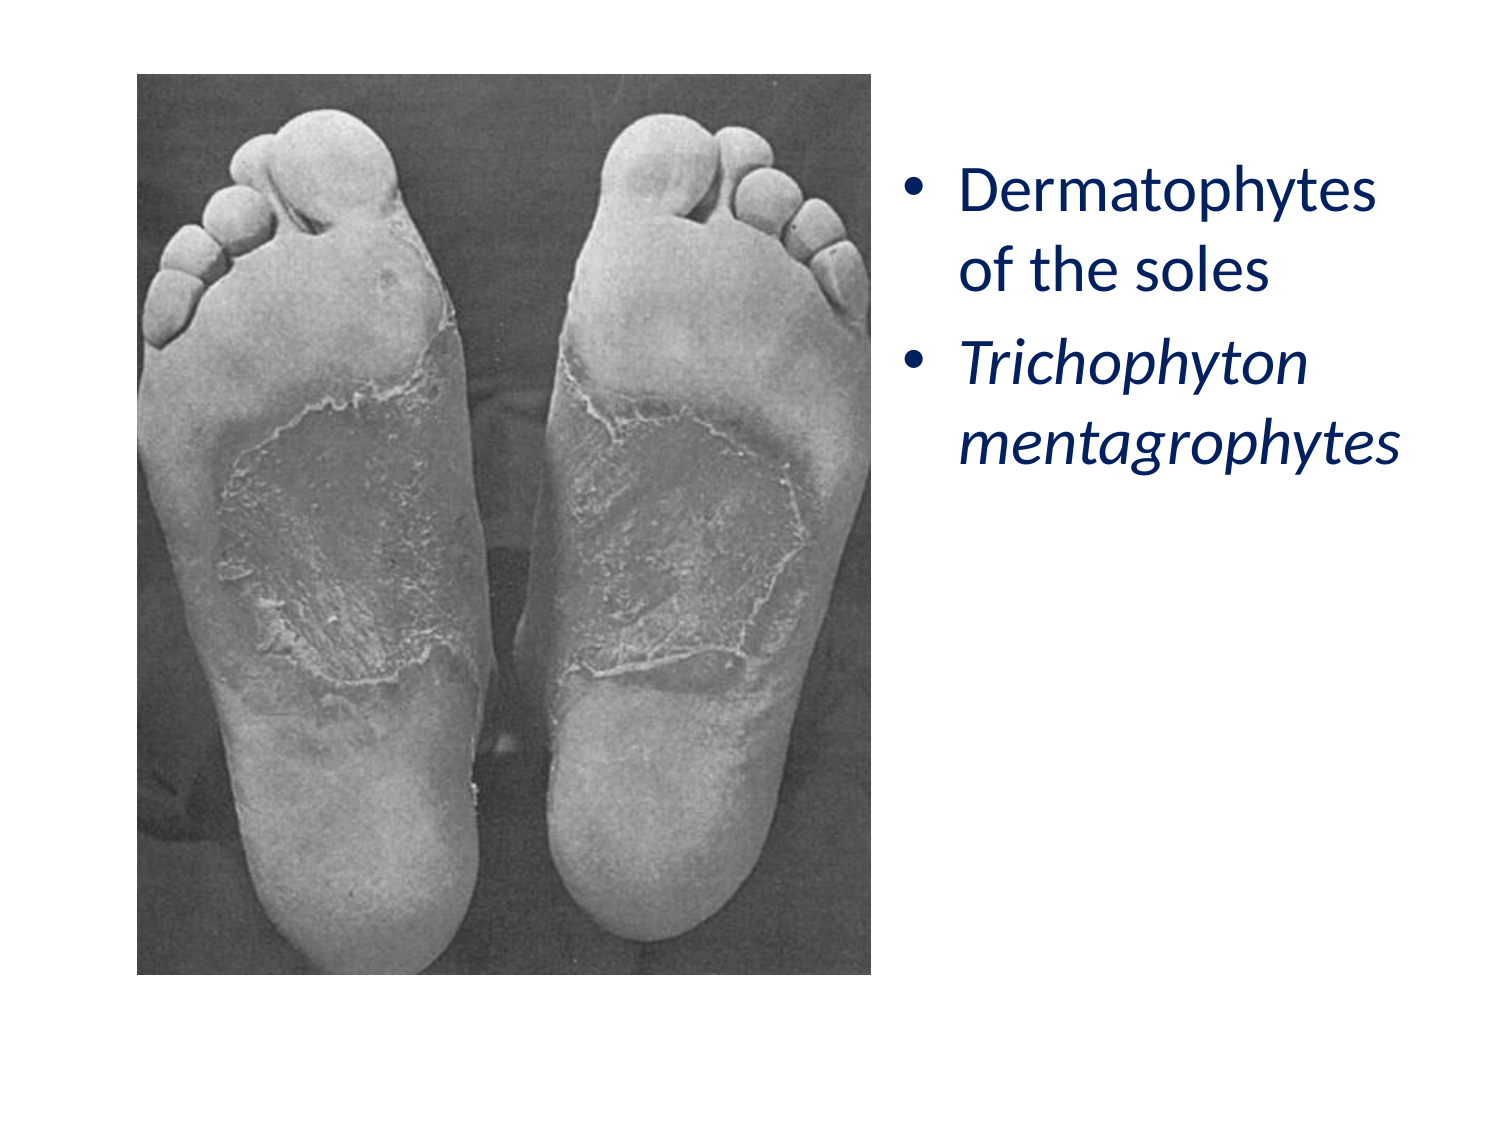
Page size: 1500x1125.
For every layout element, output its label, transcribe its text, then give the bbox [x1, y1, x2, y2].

list Dermatophytes of the soles Trichophyton mentagrophytes [887, 137, 1459, 1000]
picture [137, 74, 871, 976]
